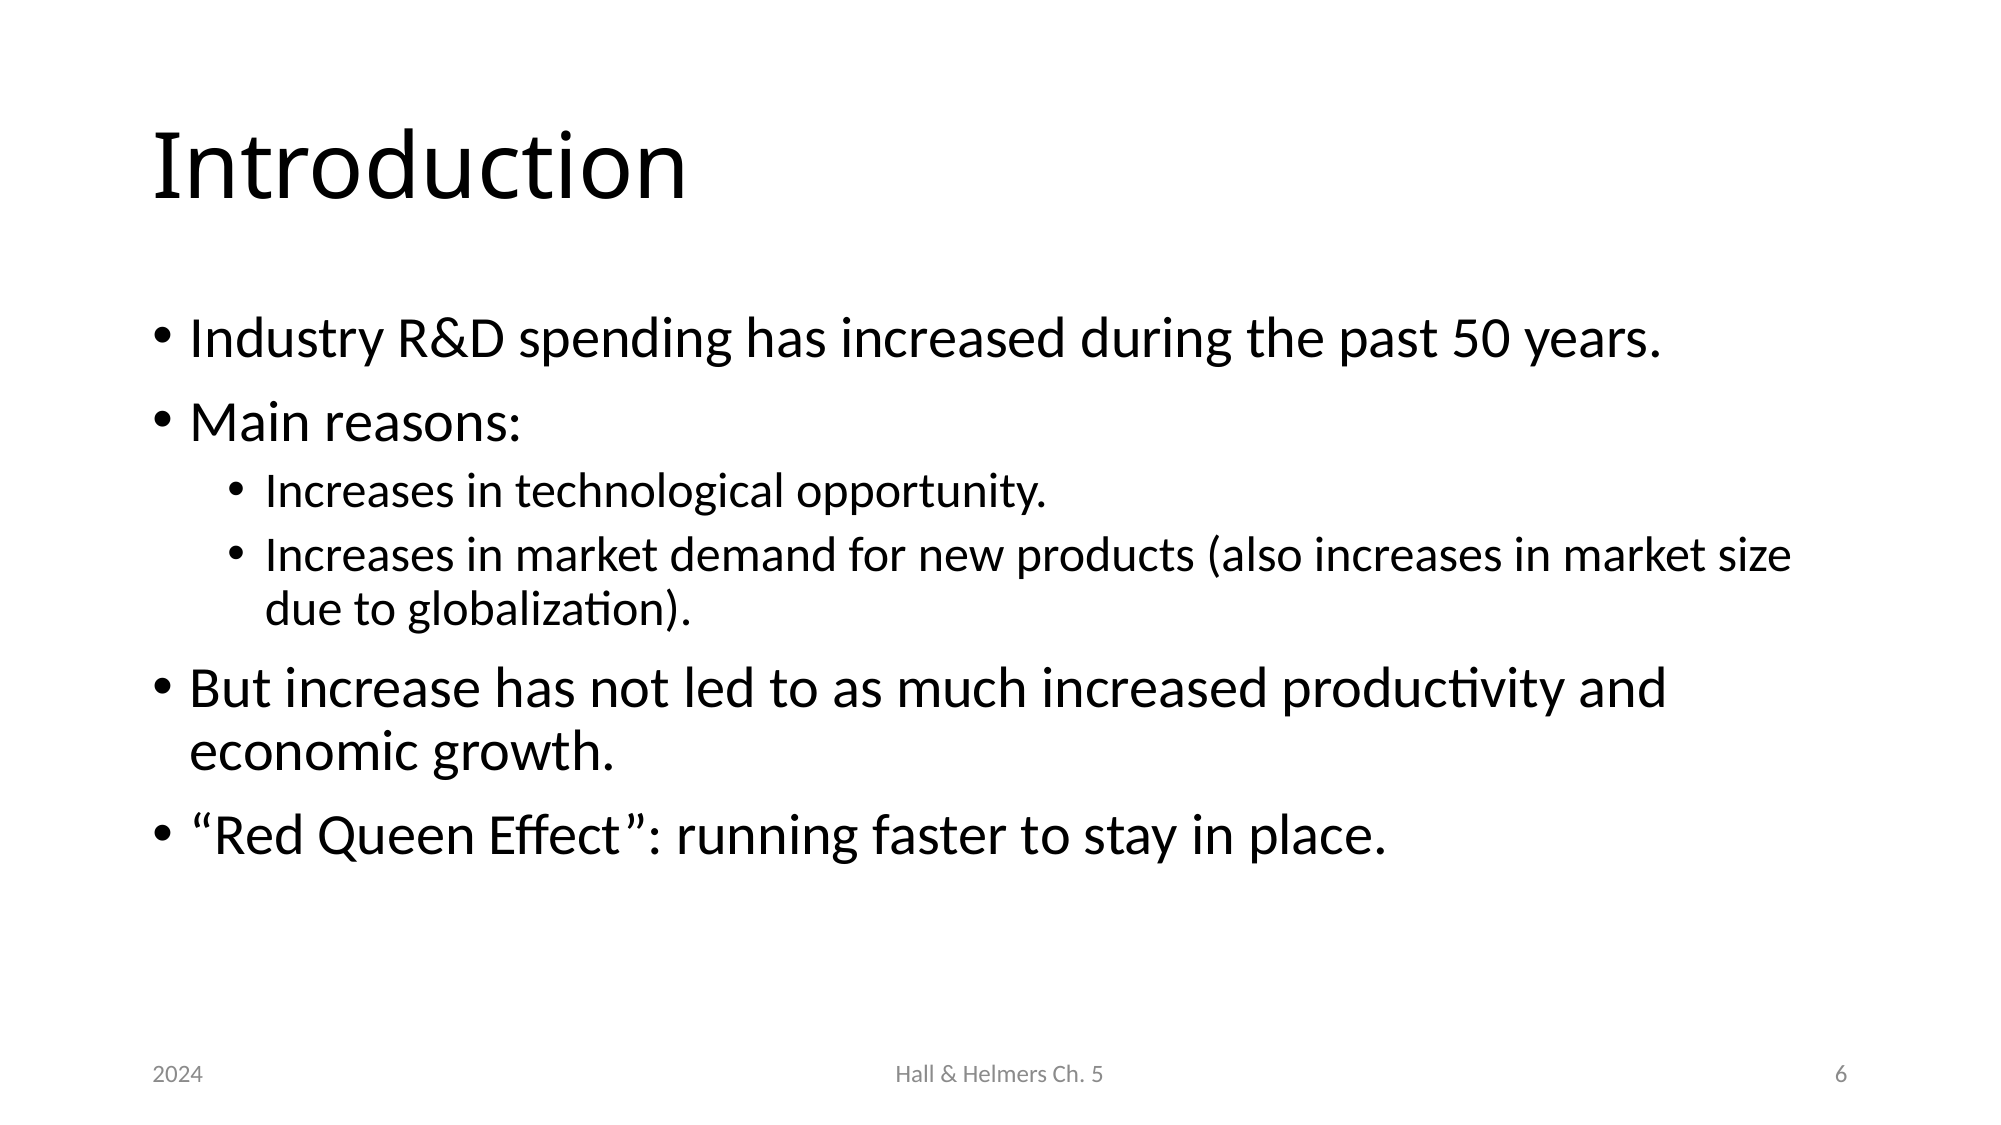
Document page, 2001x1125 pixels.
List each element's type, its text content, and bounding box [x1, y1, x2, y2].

slide_number 6 [1412, 1042, 1863, 1103]
footer Hall & Helmers Ch. 5 [662, 1042, 1338, 1103]
slide_number 2024 [137, 1042, 588, 1103]
title Introduction [137, 59, 1863, 278]
list Industry R&D spending has increased during the past 50 years. Main reasons: Increases in technological opportunity. Increases in market demand for new products (also increases in market size due to globalization). But increase has not led to as much increased productivity and economic growth. “Red Queen Effect”: running faster to stay in place. [137, 299, 1863, 1014]
